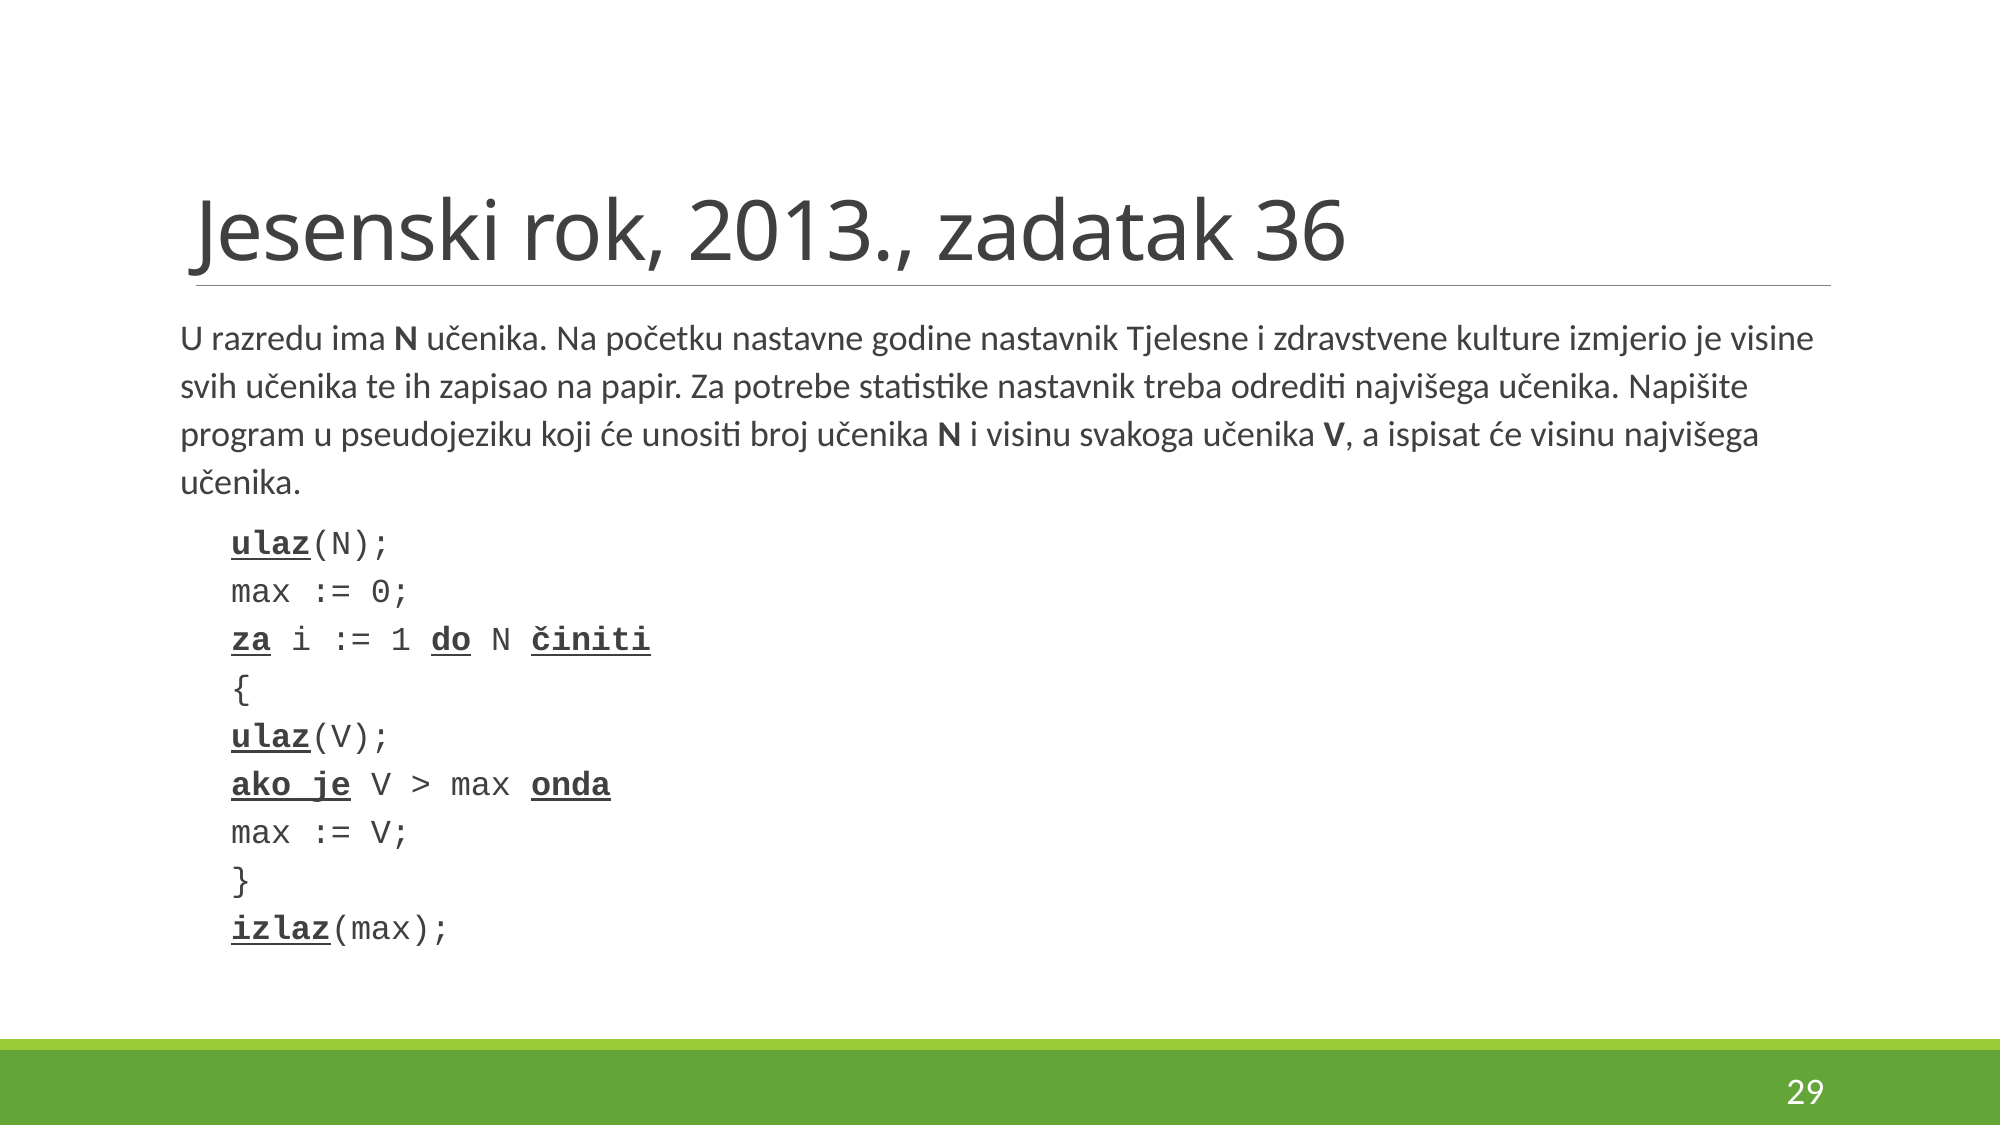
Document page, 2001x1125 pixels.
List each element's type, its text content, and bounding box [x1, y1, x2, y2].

list U razredu ima N učenika. Na početku nastavne godine nastavnik Tjelesne i zdravstvene kulture izmjerio je visine svih učenika te ih zapisao na papir. Za potrebe statistike nastavnik treba odrediti najvišega učenika. Napišite program u pseudojeziku koji će unositi broj učenika N i visinu svakoga učenika V, a ispisat će visinu najvišega učenika. ulaz(N); max := 0; za i := 1 do N činiti { ulaz(V); ako je V > max onda max := V; } izlaz(max); [180, 302, 1830, 963]
slide_number 29 [1624, 1059, 1840, 1120]
title Jesenski rok, 2013., zadatak 36 [180, 47, 1830, 285]
